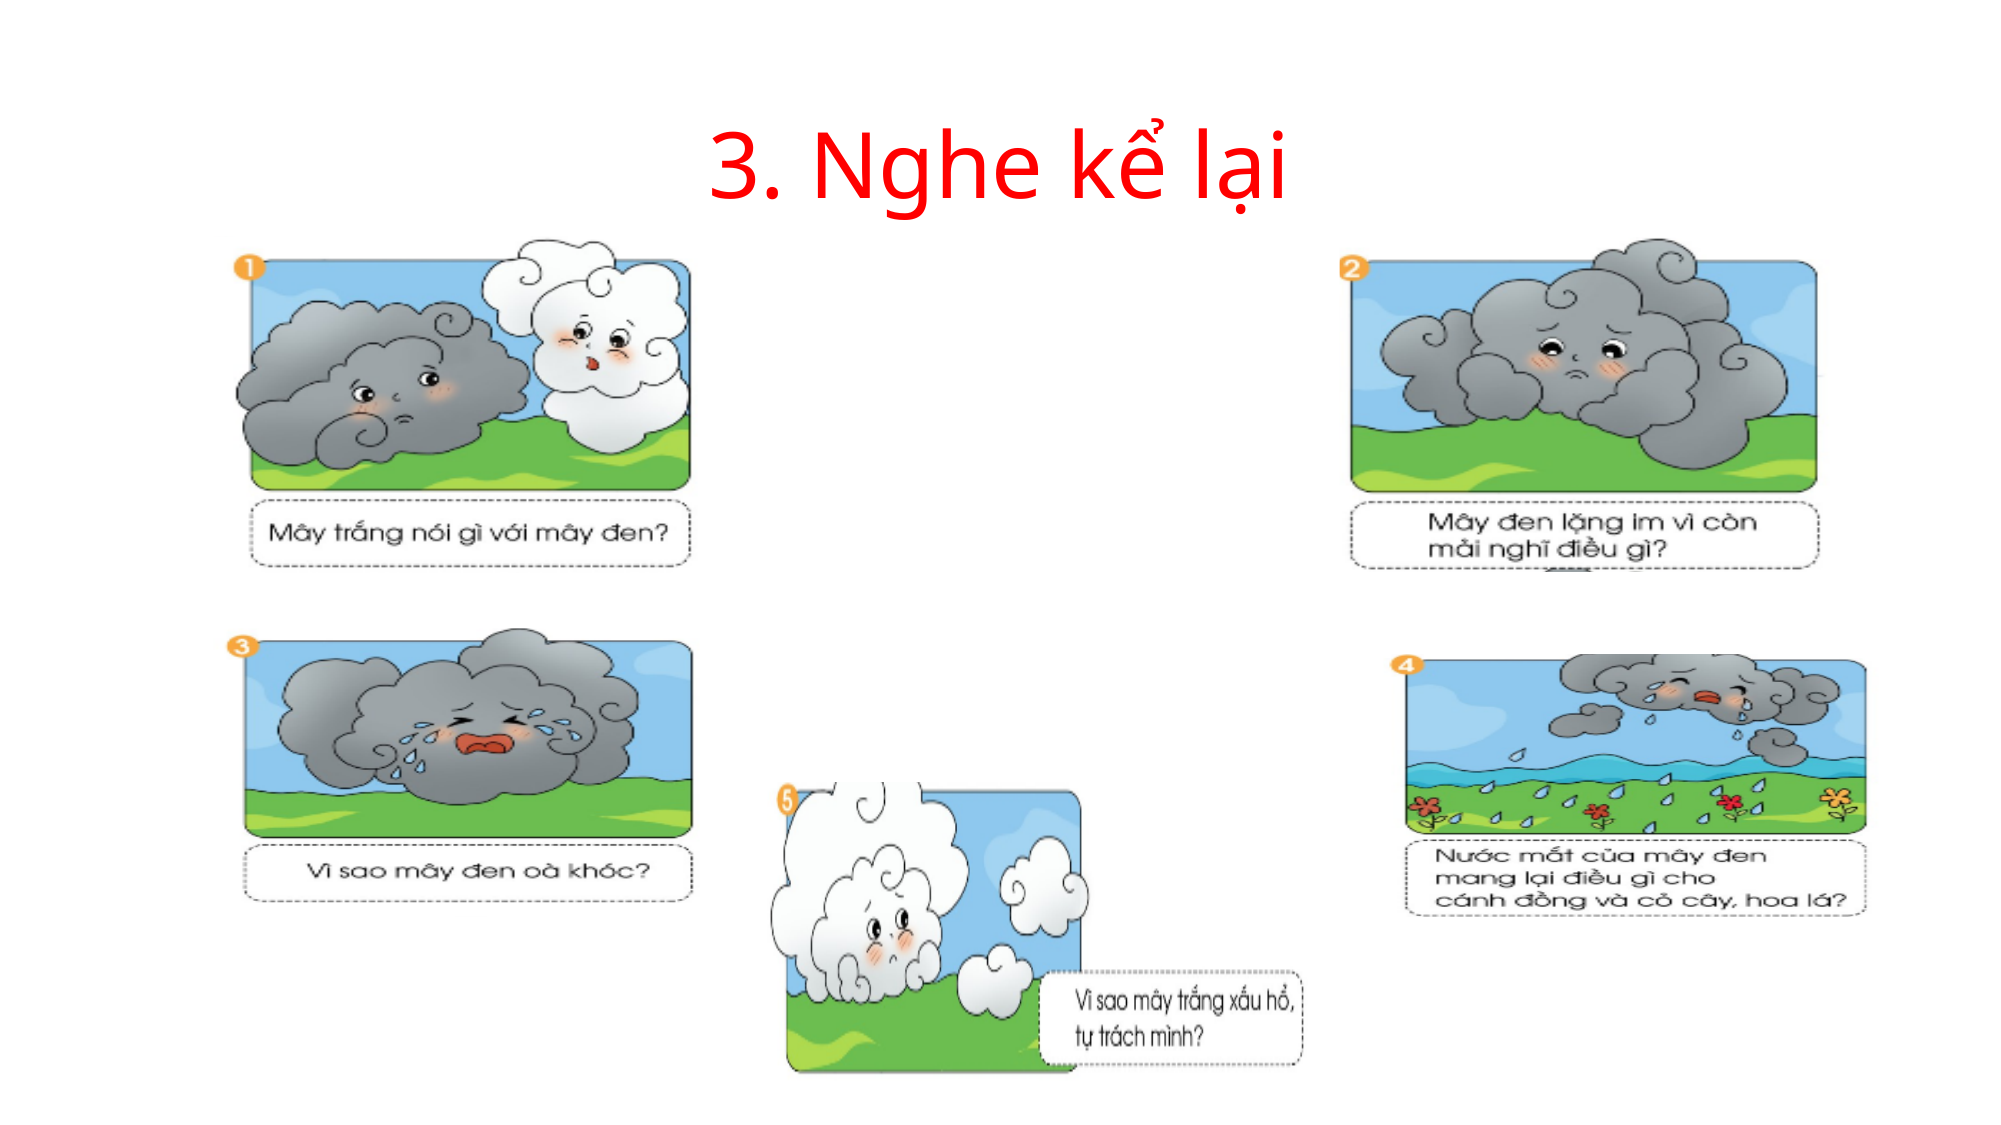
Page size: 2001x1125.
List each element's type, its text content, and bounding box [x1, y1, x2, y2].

picture [213, 628, 707, 917]
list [213, 236, 721, 573]
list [1339, 237, 1830, 572]
title 3. Nghe kể lại [137, 59, 1863, 278]
picture [762, 782, 1329, 1107]
picture [1383, 654, 1893, 917]
